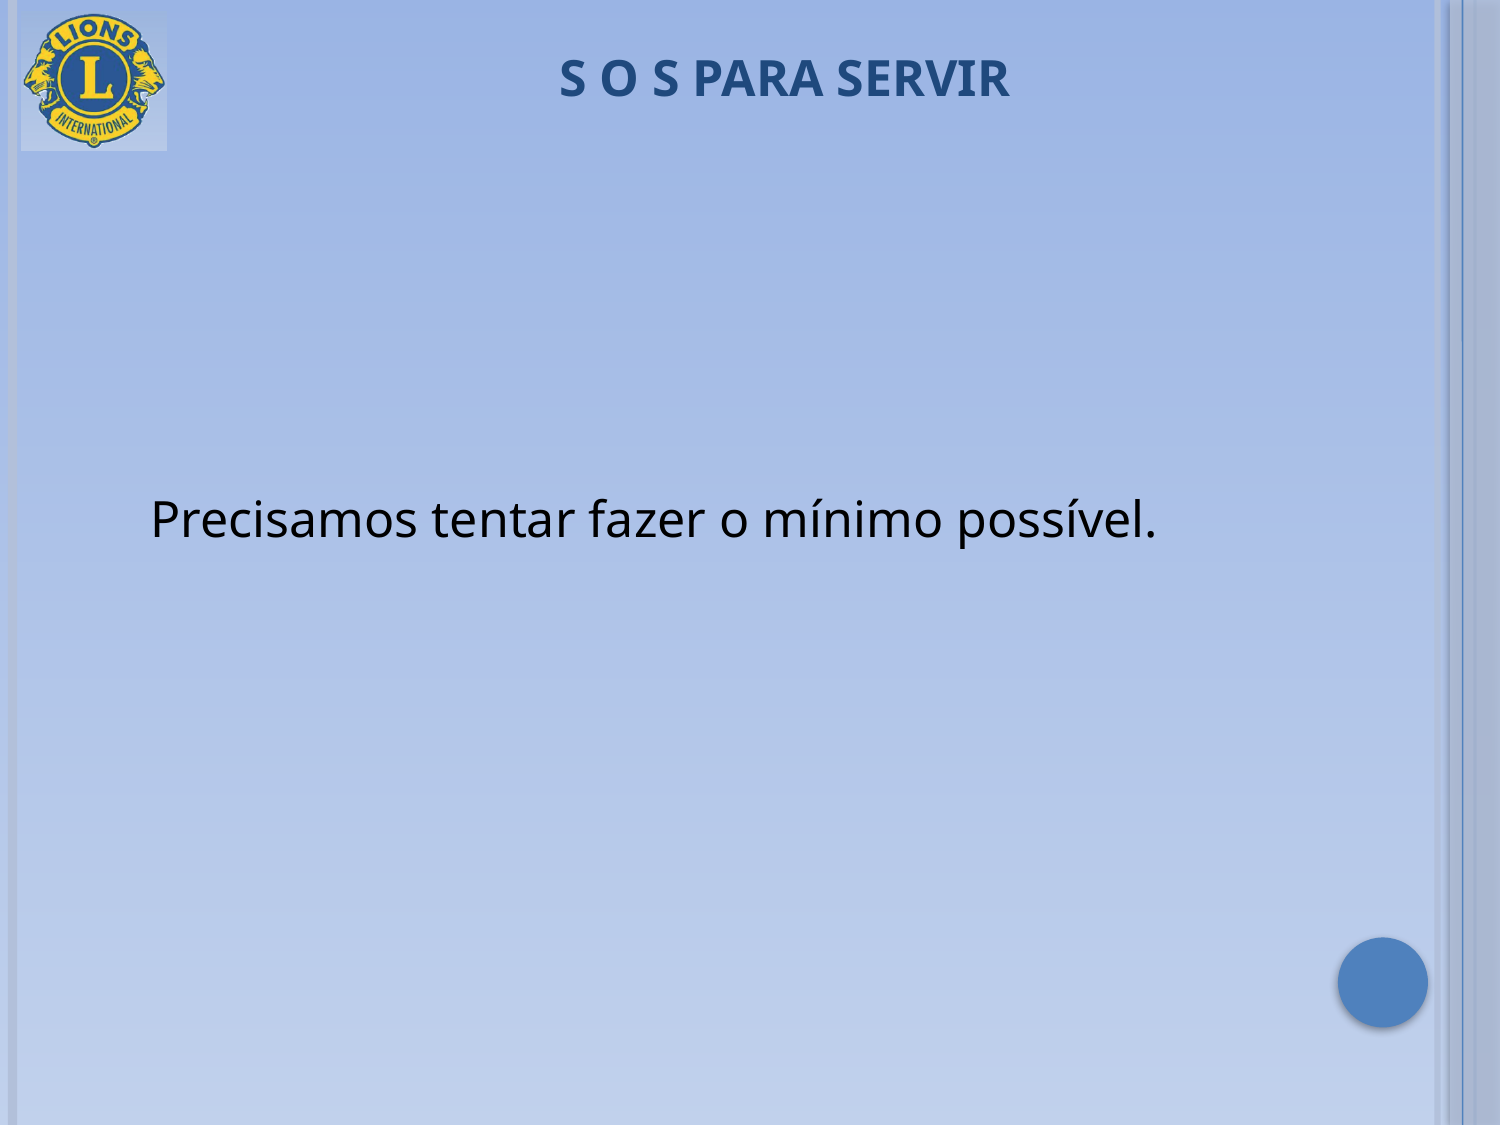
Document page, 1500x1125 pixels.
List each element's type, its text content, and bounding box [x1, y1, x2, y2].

picture [20, 11, 167, 152]
list Precisamos tentar fazer o mínimo possível. [135, 479, 1400, 811]
title S O S PARA SERVIR [171, 0, 1412, 114]
